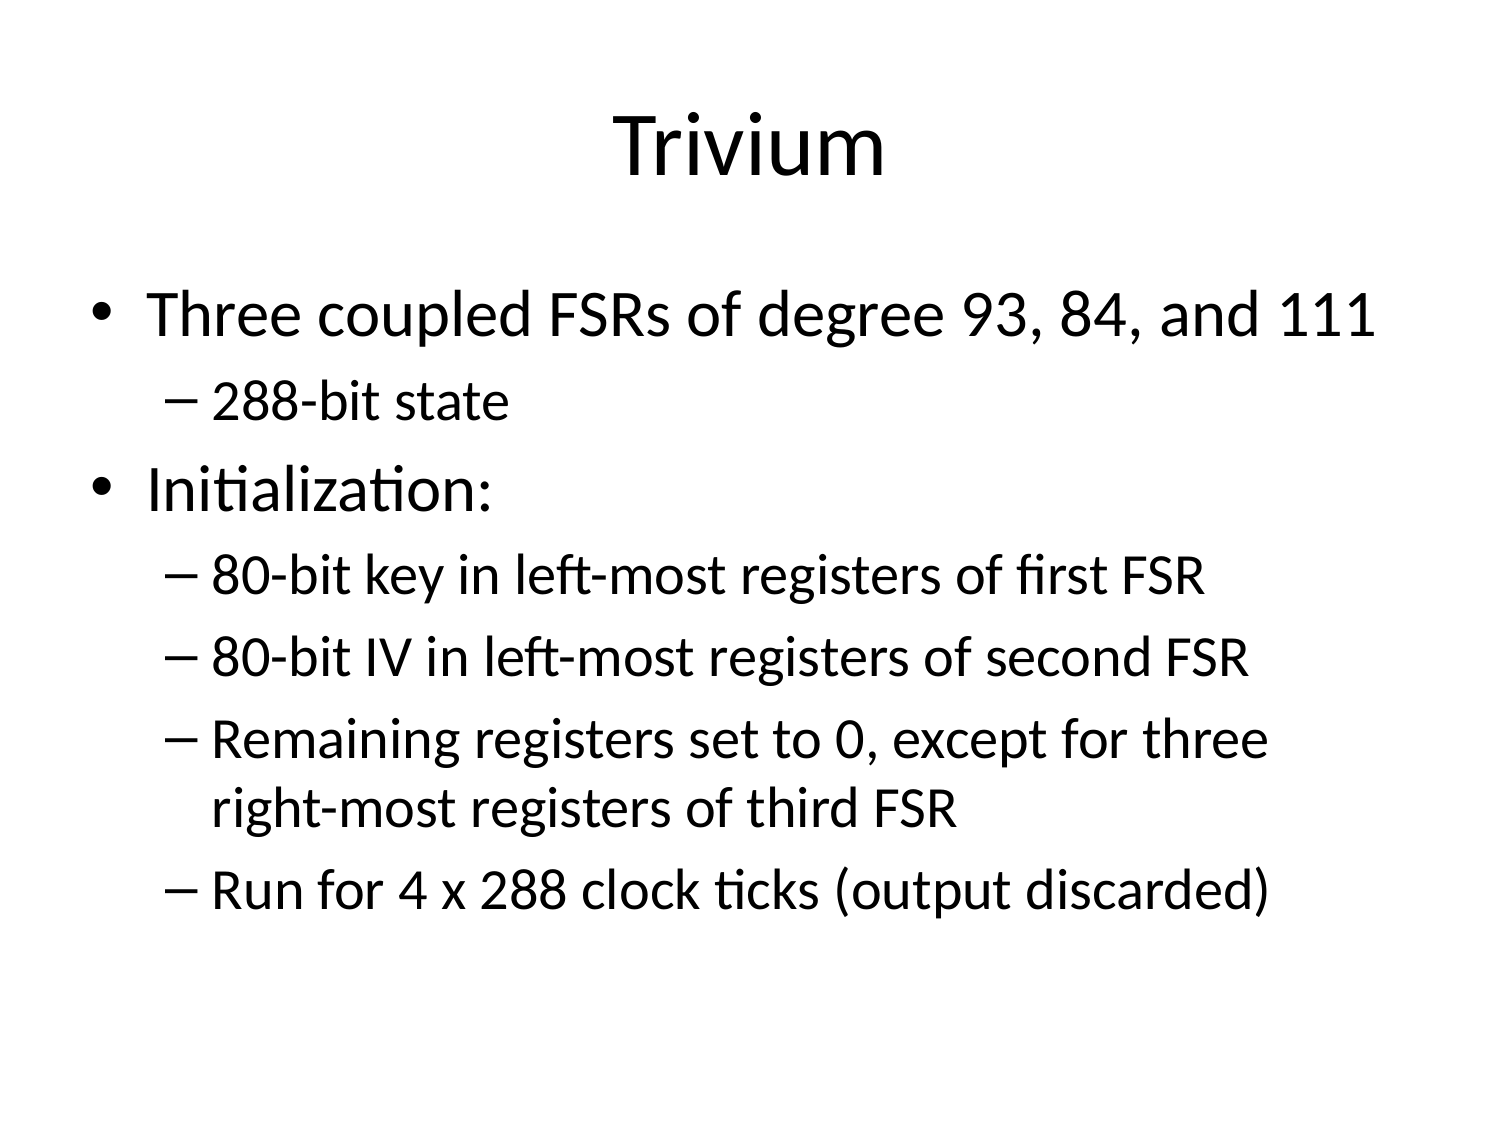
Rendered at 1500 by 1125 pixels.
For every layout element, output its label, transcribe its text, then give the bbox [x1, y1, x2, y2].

list Three coupled FSRs of degree 93, 84, and 111 288-bit state Initialization: 80-bit key in left-most registers of first FSR 80-bit IV in left-most registers of second FSR Remaining registers set to 0, except for three right-most registers of third FSR Run for 4 x 288 clock ticks (output discarded) [75, 262, 1425, 1005]
title Trivium [75, 45, 1425, 233]
